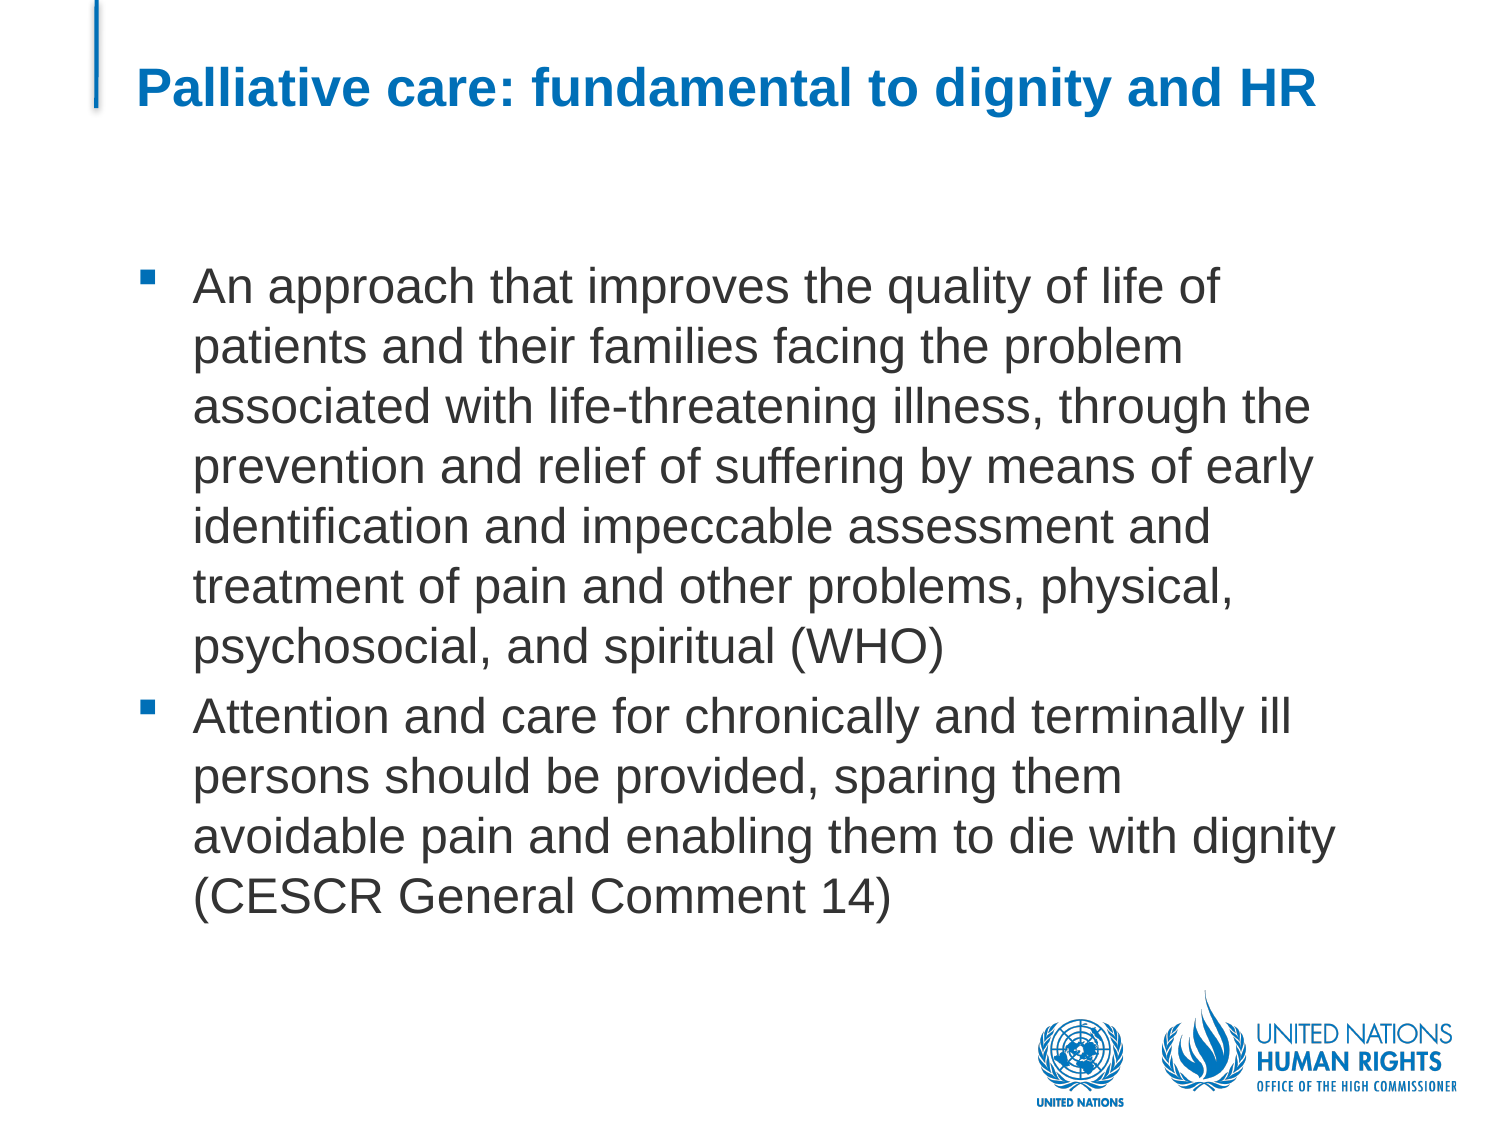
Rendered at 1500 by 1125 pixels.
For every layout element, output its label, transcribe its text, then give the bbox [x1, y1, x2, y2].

list An approach that improves the quality of life of patients and their families facing the problem associated with life-threatening illness, through the prevention and relief of suffering by means of early identification and impeccable assessment and treatment of pain and other problems, physical, psychosocial, and spiritual (WHO) Attention and care for chronically and terminally ill persons should be provided, sparing them avoidable pain and enabling them to die with dignity (CESCR General Comment 14) [121, 245, 1363, 981]
picture [1037, 990, 1457, 1107]
title Palliative care: fundamental to dignity and HR [121, 45, 1363, 224]
